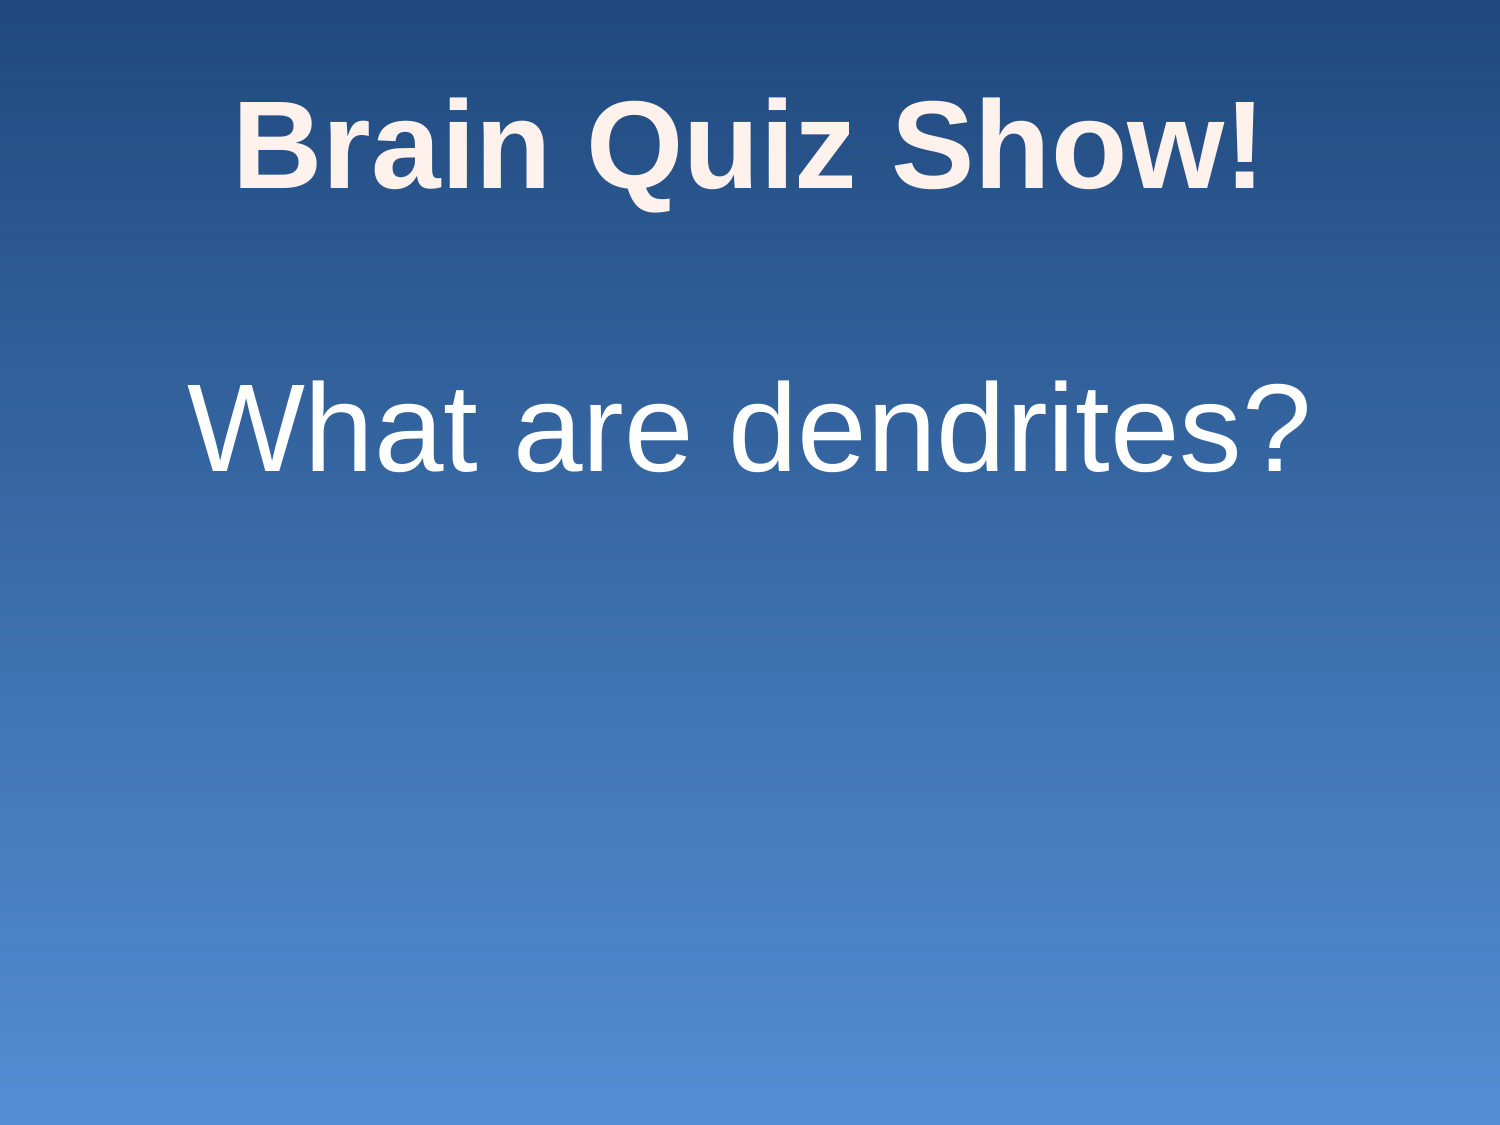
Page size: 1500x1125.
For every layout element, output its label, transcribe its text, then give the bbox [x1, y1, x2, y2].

title Brain Quiz Show! [75, 45, 1425, 233]
list What are dendrites? [75, 339, 1425, 950]
